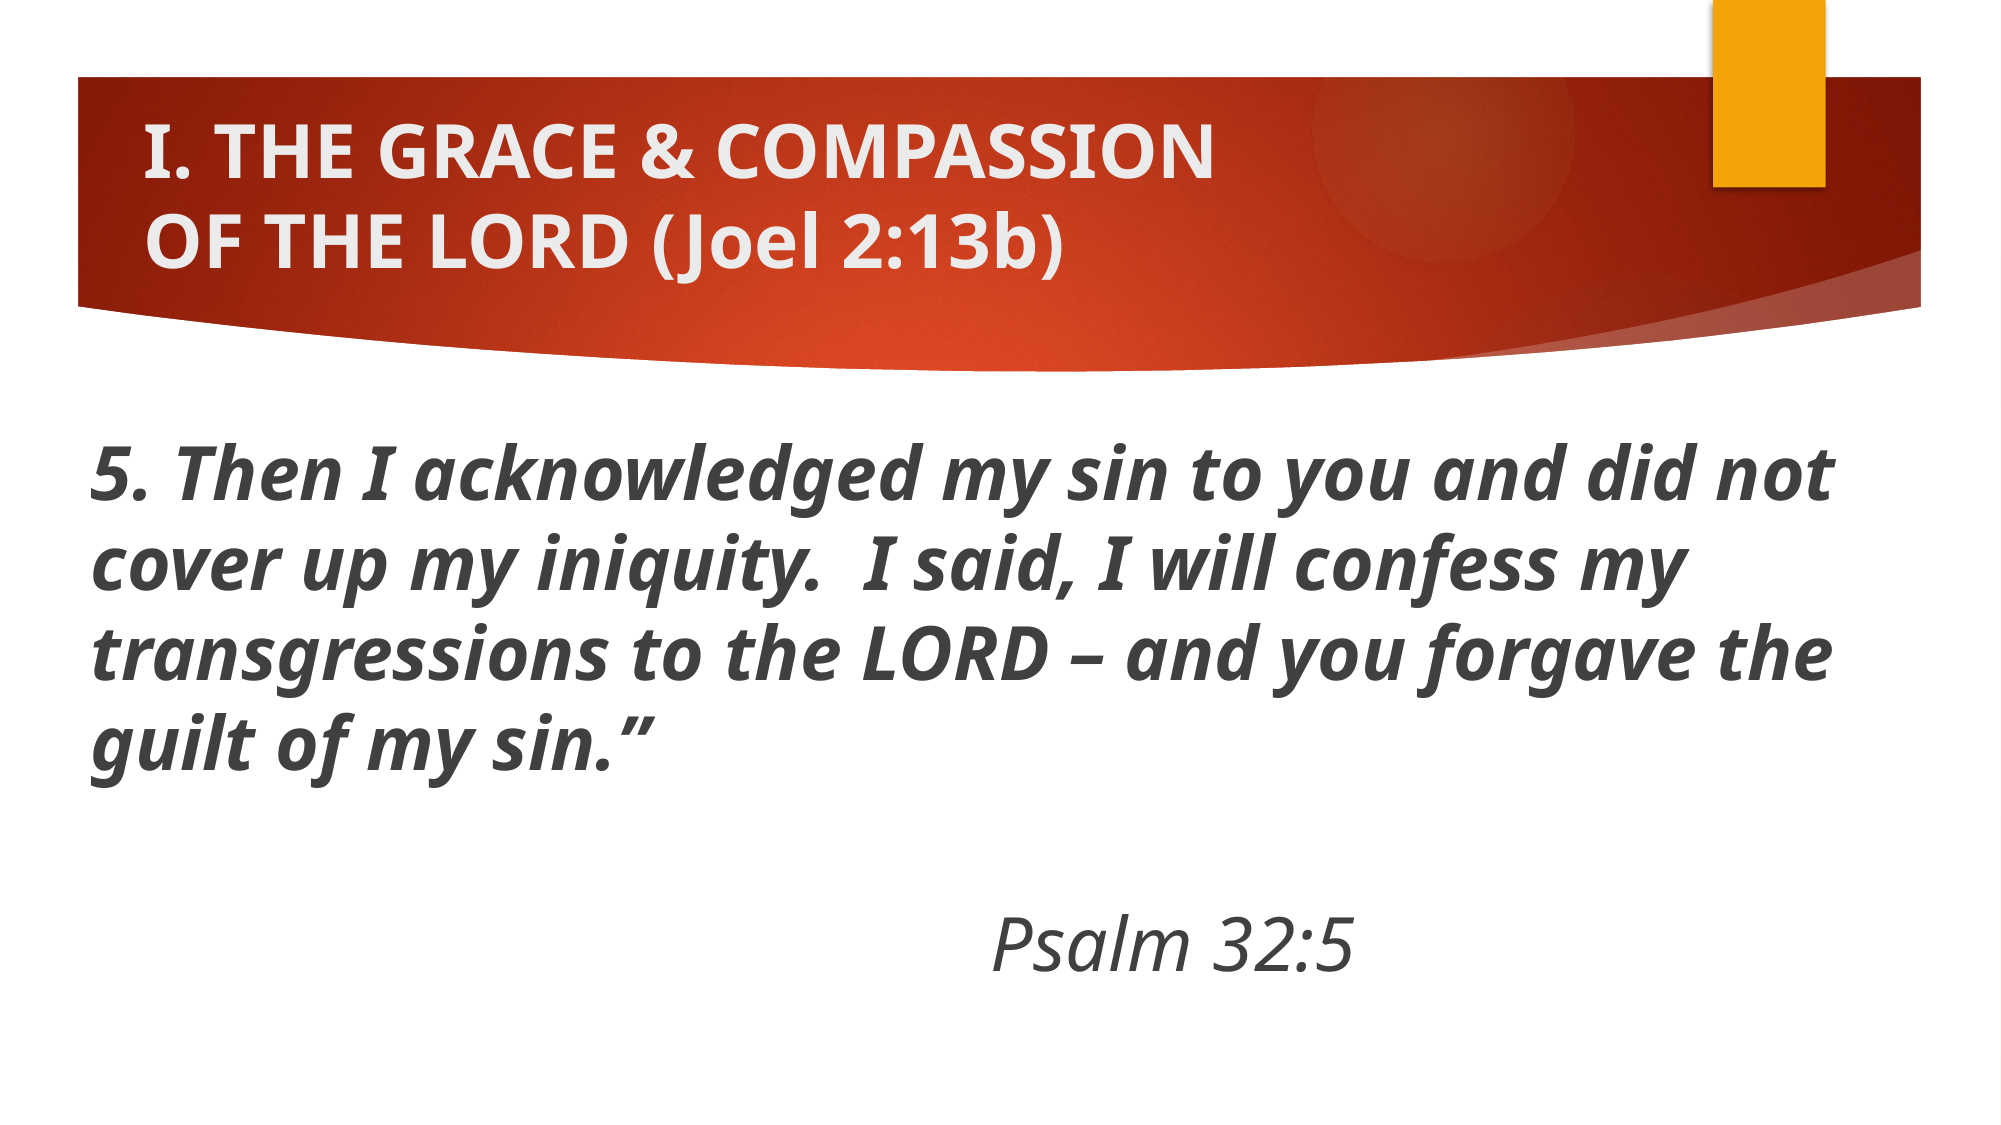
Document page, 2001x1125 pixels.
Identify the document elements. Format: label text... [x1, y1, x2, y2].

title I. THE GRACE & COMPASSION OF THE LORD (Joel 2:13b) [128, 104, 1666, 282]
list 5. Then I acknowledged my sin to you and did not cover up my iniquity. I said, I will confess my transgressions to the LORD – and you forgave the guilt of my sin.” Psalm 32:5 [75, 417, 1934, 1074]
